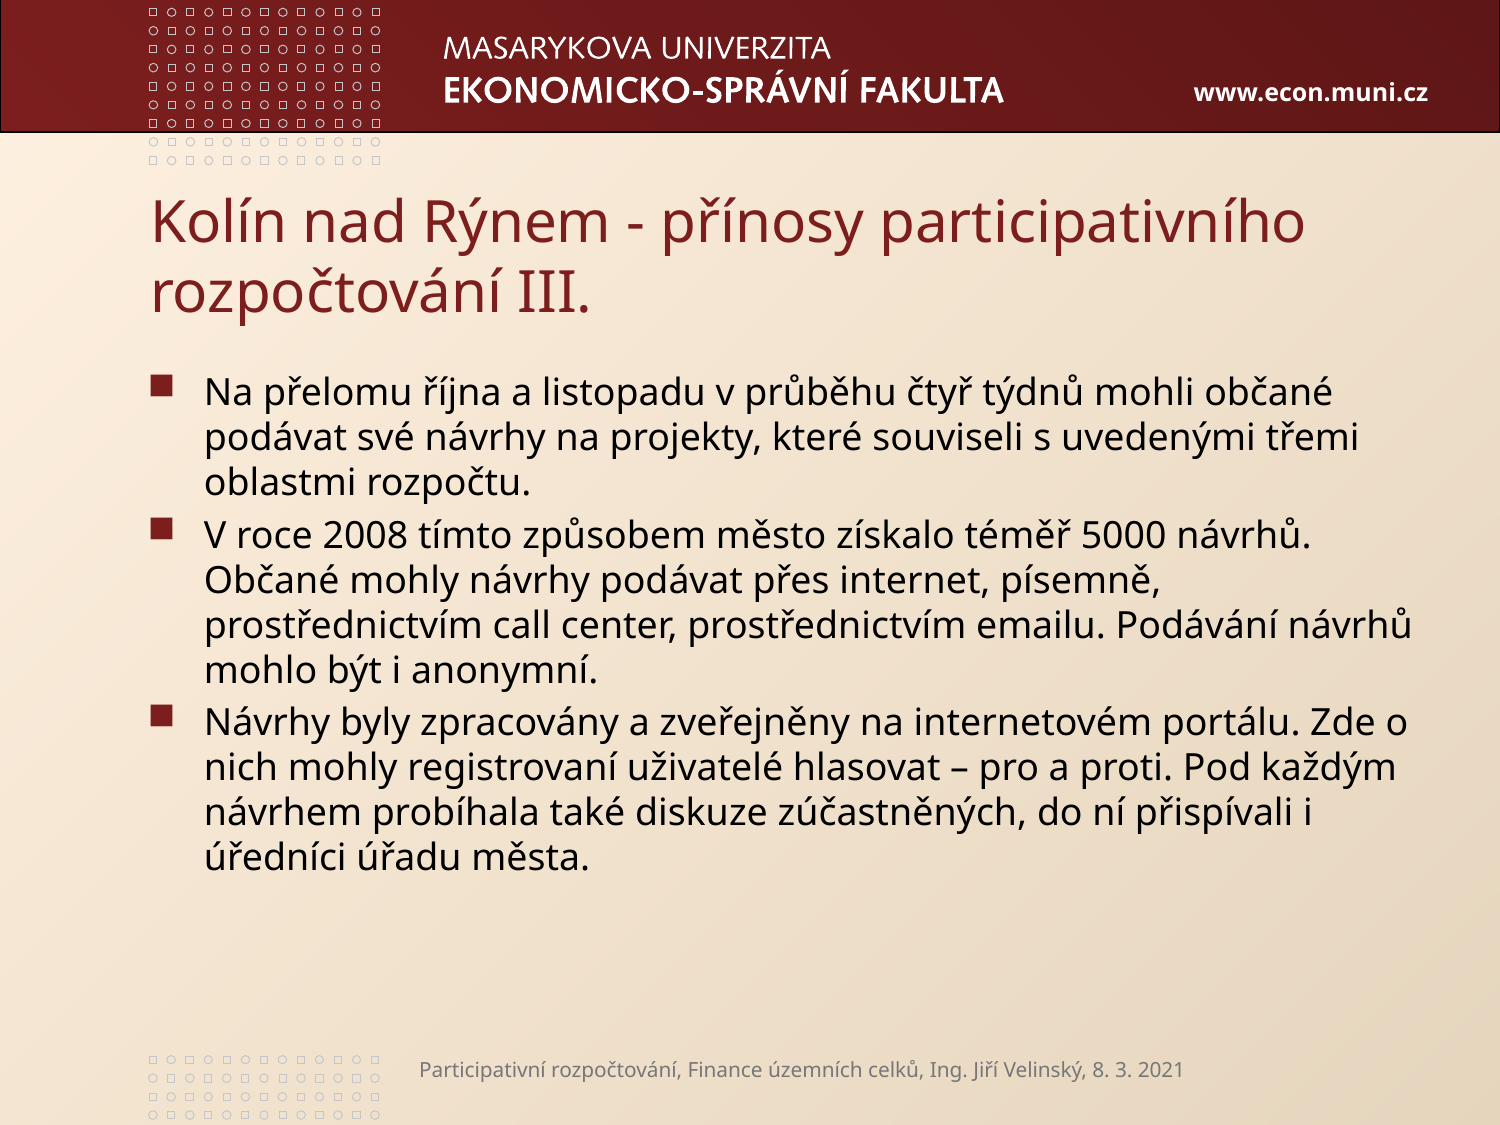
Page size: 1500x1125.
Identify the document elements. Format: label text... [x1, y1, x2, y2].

title Kolín nad Rýnem - přínosy participativního rozpočtování III. [150, 184, 1425, 268]
list Na přelomu října a listopadu v průběhu čtyř týdnů mohli občané podávat své návrhy na projekty, které souviseli s uvedenými třemi oblastmi rozpočtu. V roce 2008 tímto způsobem město získalo téměř 5000 návrhů. Občané mohly návrhy podávat přes internet, písemně, prostřednictvím call center, prostřednictvím emailu. Podávání návrhů mohlo být i anonymní. Návrhy byly zpracovány a zveřejněny na internetovém portálu. Zde o nich mohly registrovaní uživatelé hlasovat – pro a proti. Pod každým návrhem probíhala také diskuze zúčastněných, do ní přispívali i úředníci úřadu města. [147, 290, 1423, 1006]
footer Participativní rozpočtování, Finance územních celků, Ing. Jiří Velinský, 8. 3. 2021 [419, 1056, 1376, 1100]
